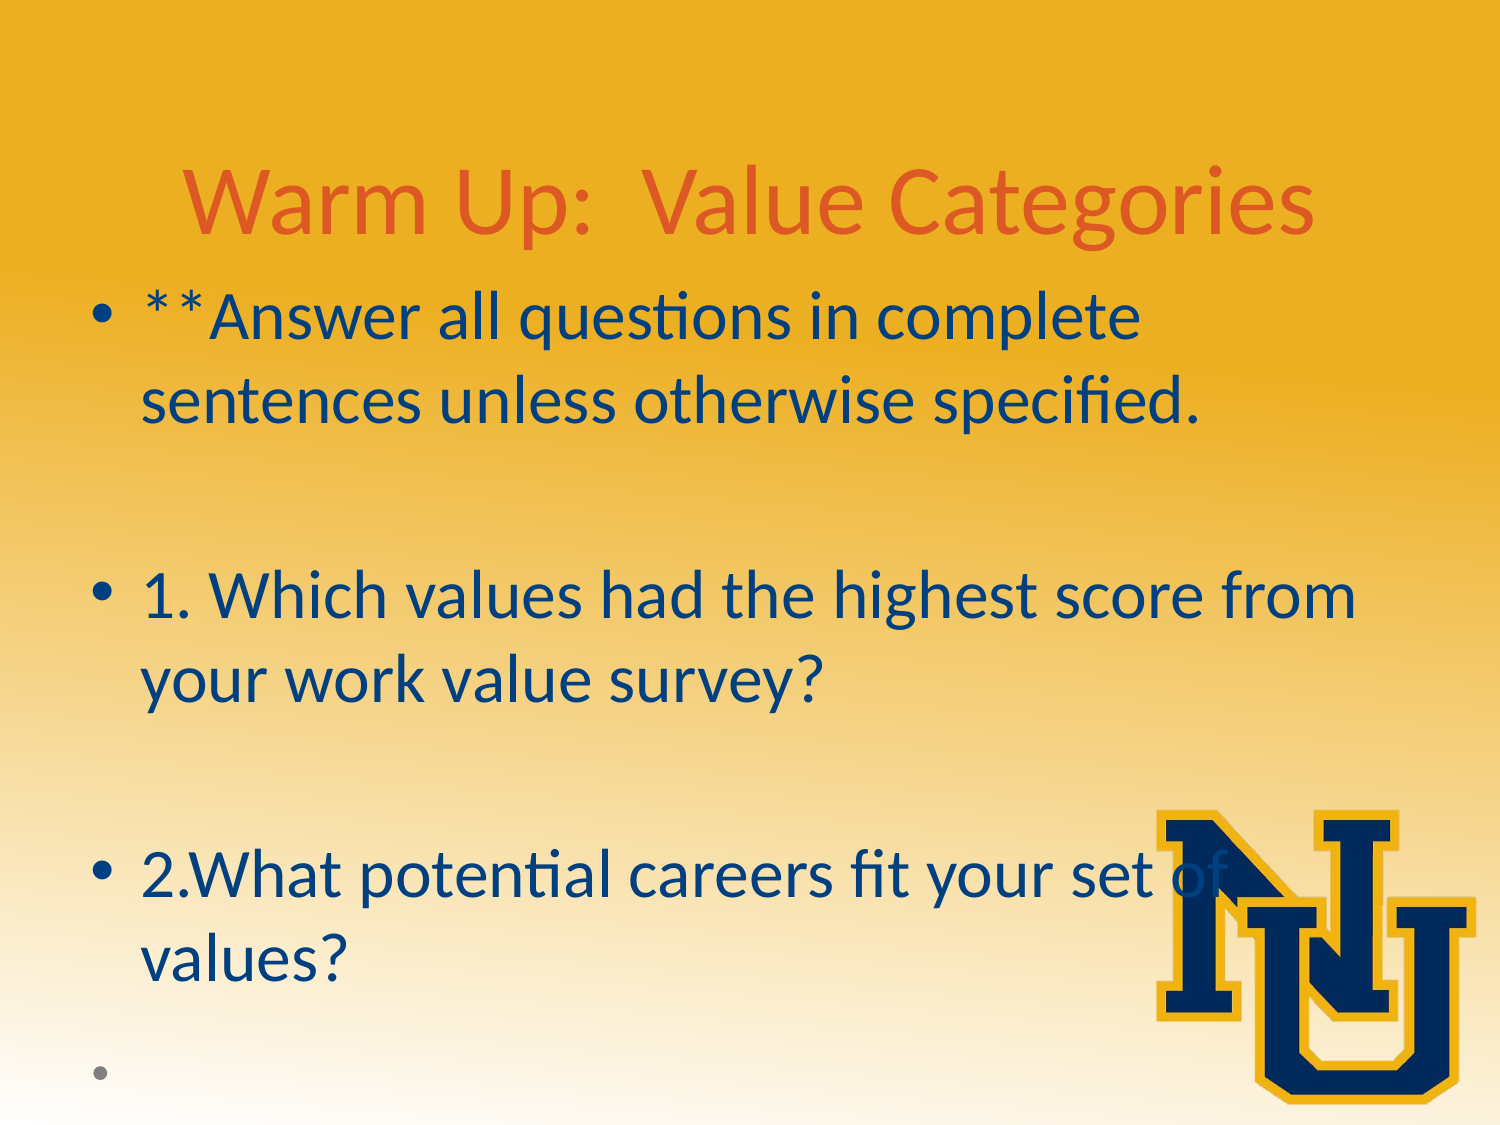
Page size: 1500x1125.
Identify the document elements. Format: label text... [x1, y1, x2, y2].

picture [1149, 805, 1481, 1108]
list **Answer all questions in complete sentences unless otherwise specified. 1. Which values had the highest score from your work value survey? 2.What potential careers fit your set of values? [75, 262, 1425, 1005]
title Warm Up: Value Categories [75, 0, 1425, 262]
